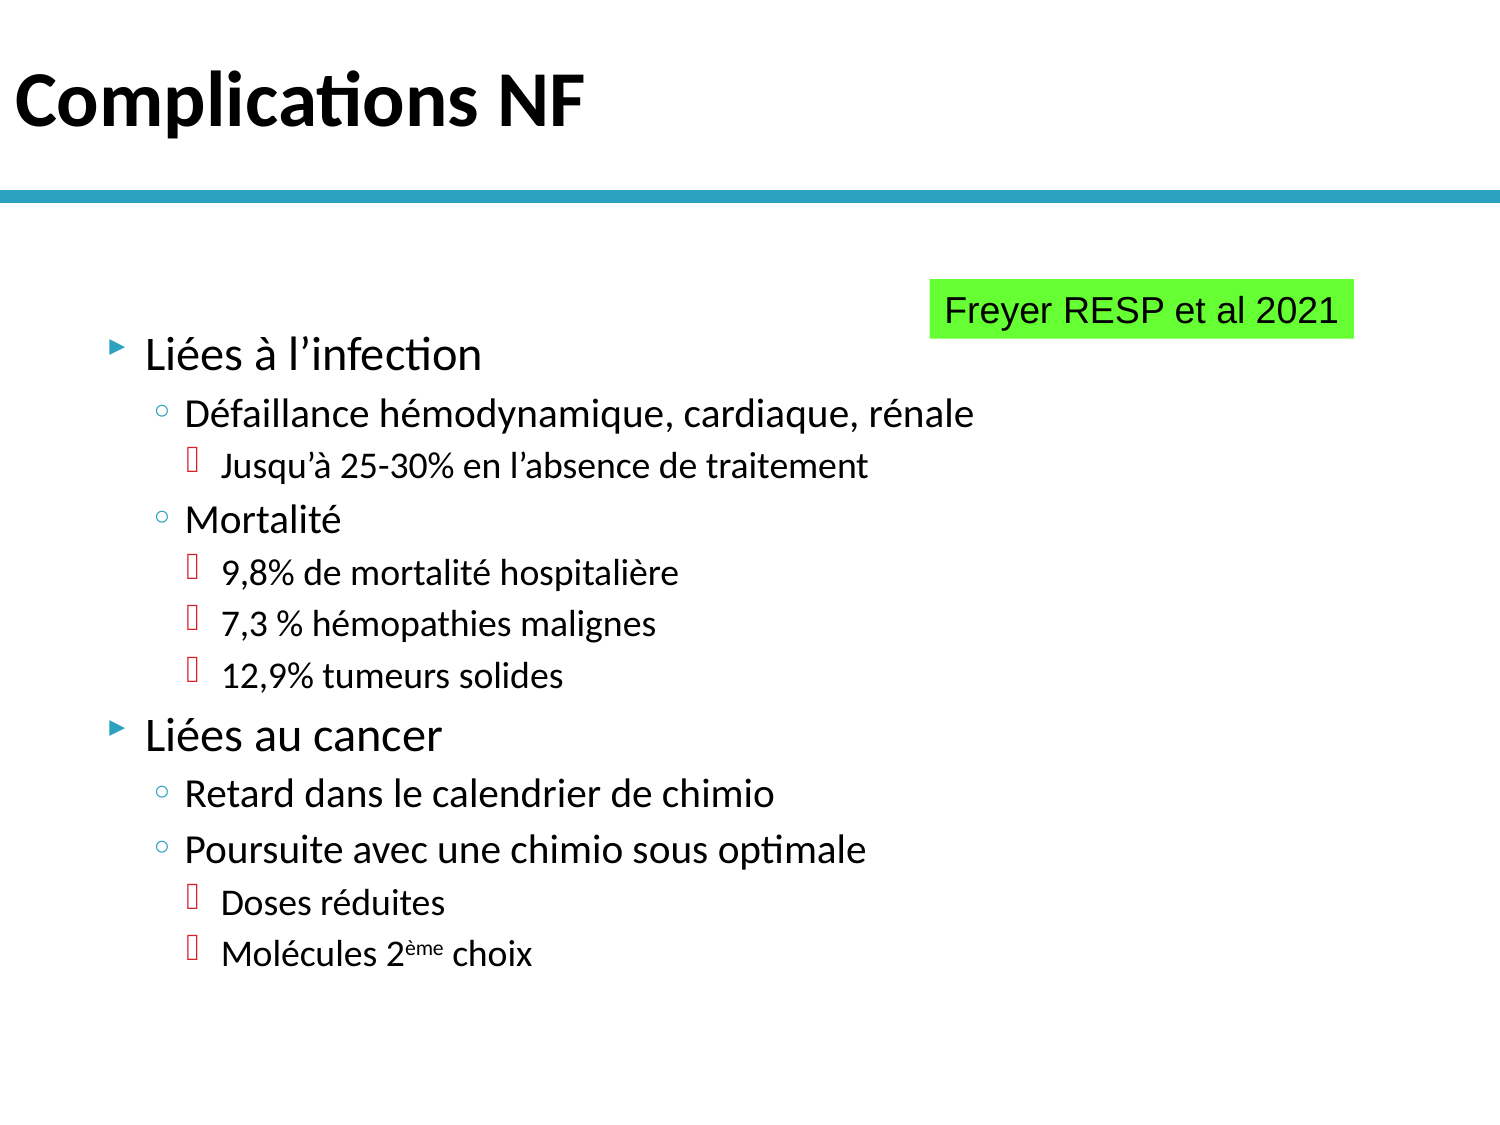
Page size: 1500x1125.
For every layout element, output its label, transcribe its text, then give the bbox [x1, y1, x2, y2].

list Liées à l’infection Défaillance hémodynamique, cardiaque, rénale Jusqu’à 25-30% en l’absence de traitement Mortalité 9,8% de mortalité hospitalière 7,3 % hémopathies malignes 12,9% tumeurs solides Liées au cancer Retard dans le calendrier de chimio Poursuite avec une chimio sous optimale Doses réduites Molécules 2ème choix [74, 314, 1426, 986]
title Complications NF [0, 0, 1500, 189]
text_box Freyer RESP et al 2021 [929, 279, 1354, 339]
